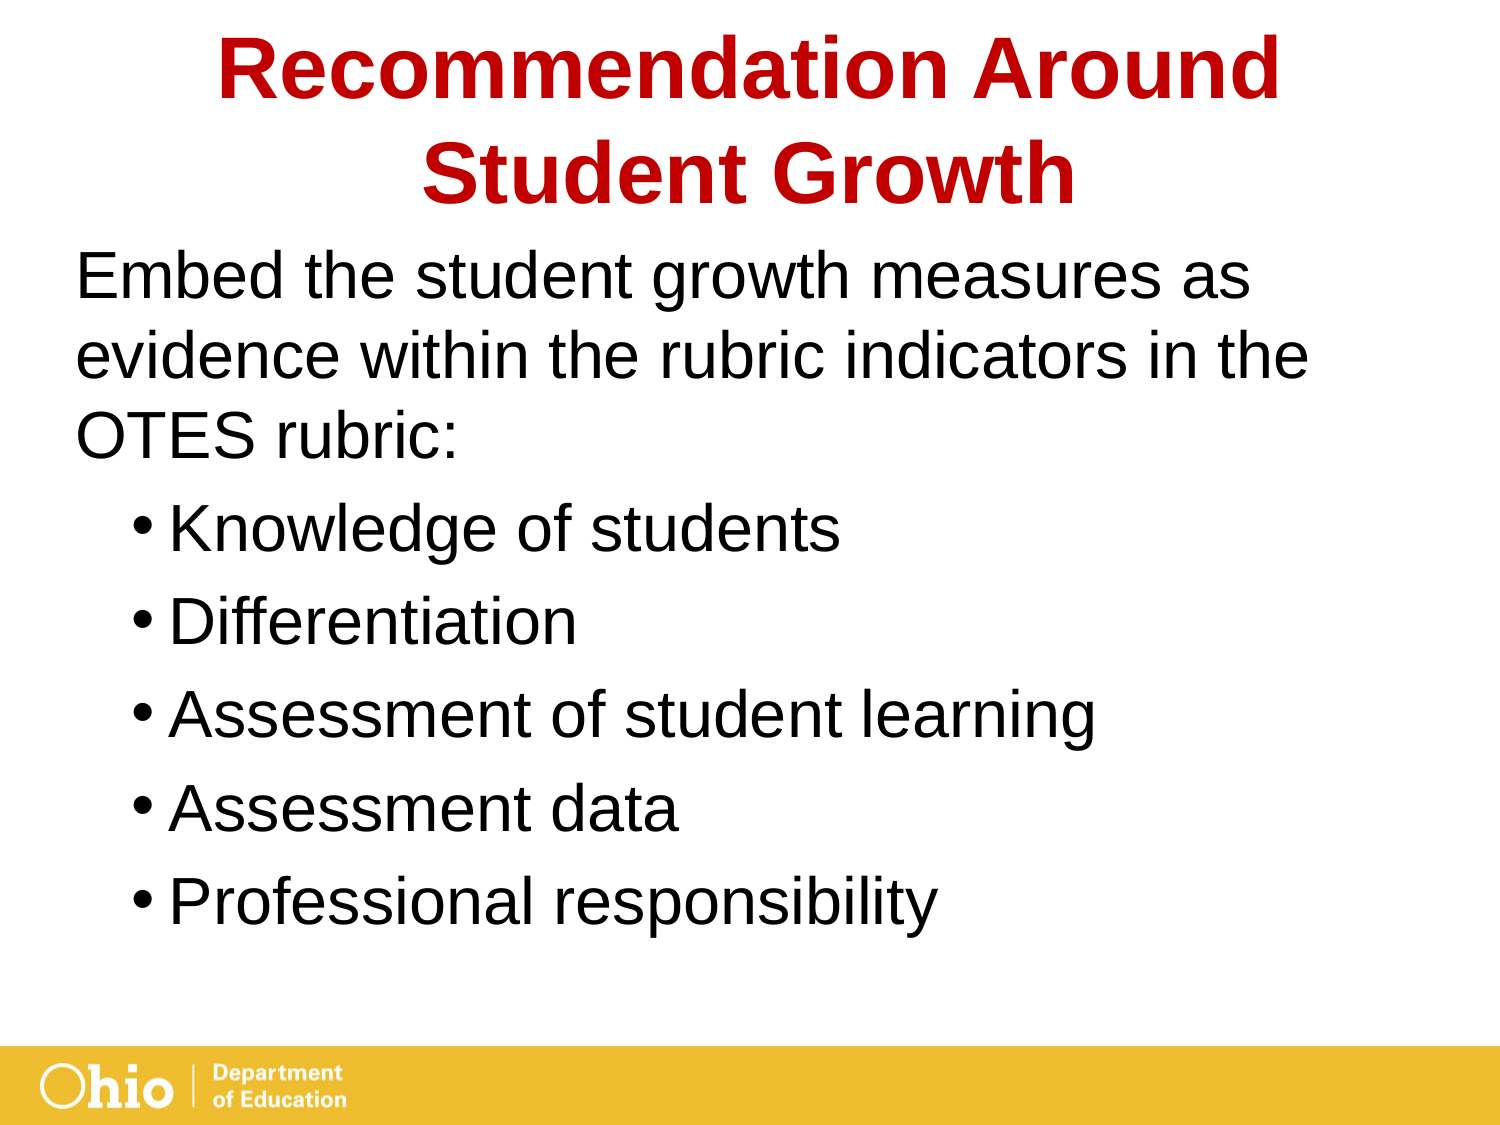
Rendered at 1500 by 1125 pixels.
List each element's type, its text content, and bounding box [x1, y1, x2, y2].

list Embed the student growth measures as evidence within the rubric indicators in the OTES rubric: Knowledge of students Differentiation Assessment of student learning Assessment data Professional responsibility [75, 231, 1425, 974]
title Recommendation Around Student Growth [75, 11, 1425, 224]
picture [0, 1046, 1500, 1125]
